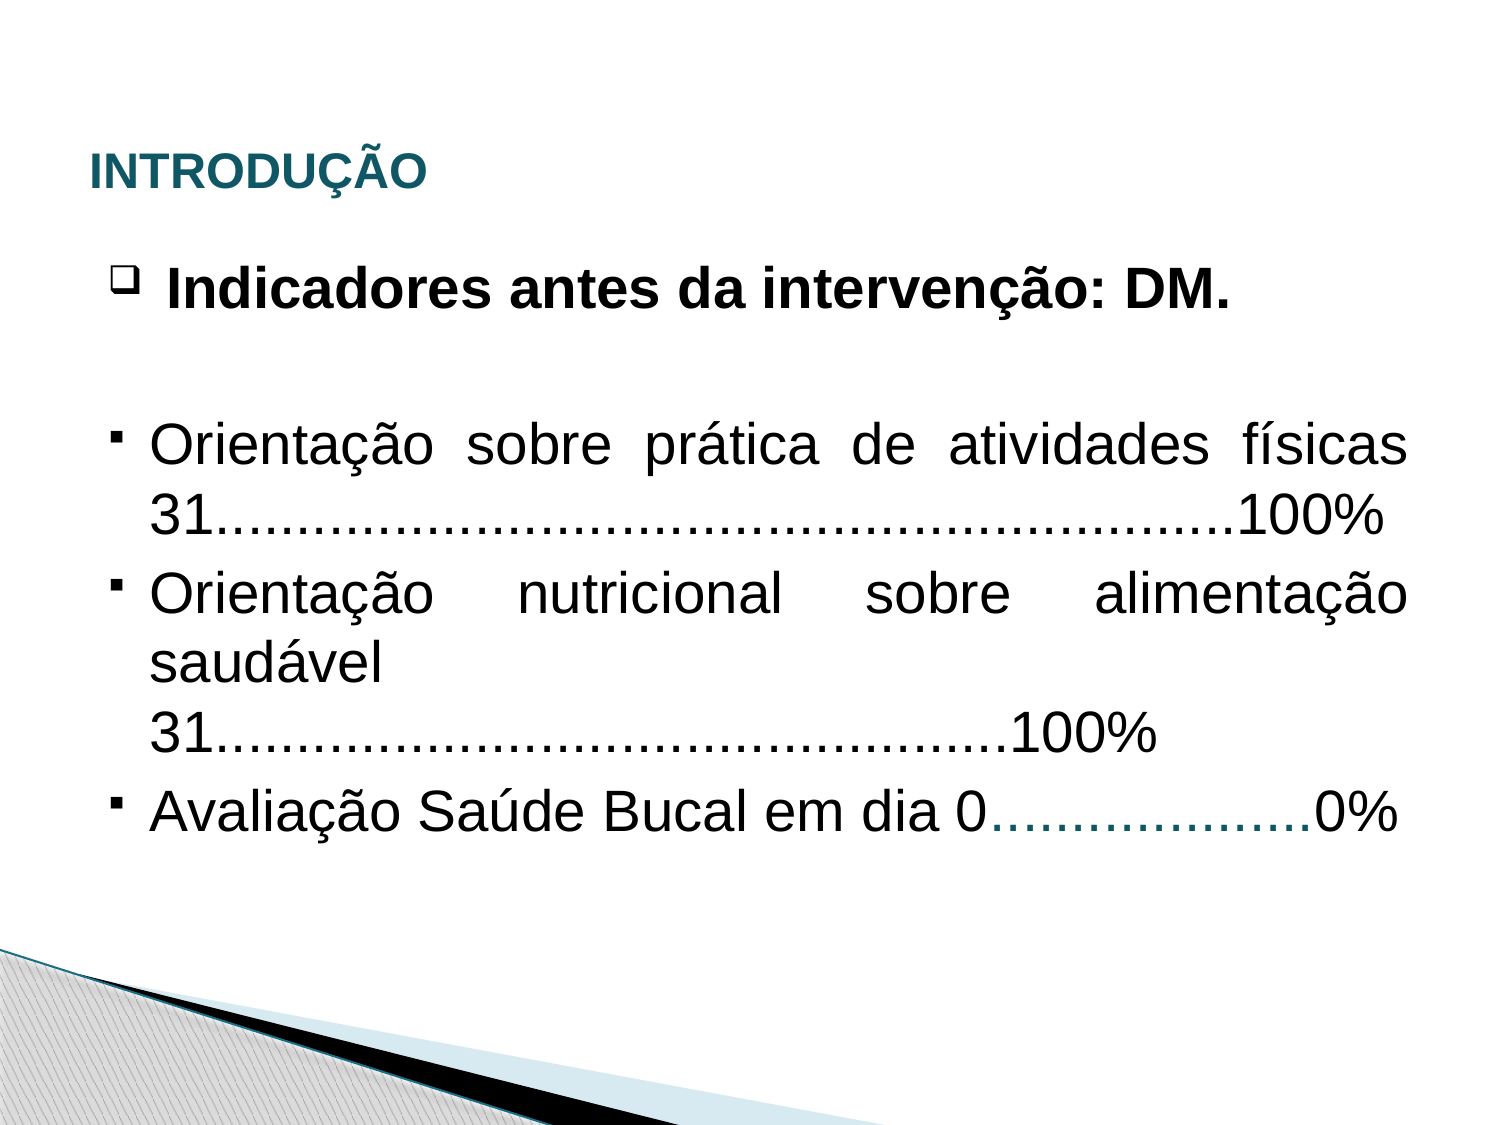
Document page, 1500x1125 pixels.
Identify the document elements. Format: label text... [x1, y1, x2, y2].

list Indicadores antes da intervenção: DM. Orientação sobre prática de atividades físicas 31...............................................................100% Orientação nutricional sobre alimentação saudável 31.................................................100% Avaliação Saúde Bucal em dia 0....................0% [75, 243, 1425, 986]
title INTRODUÇÃO [75, 45, 1425, 233]
